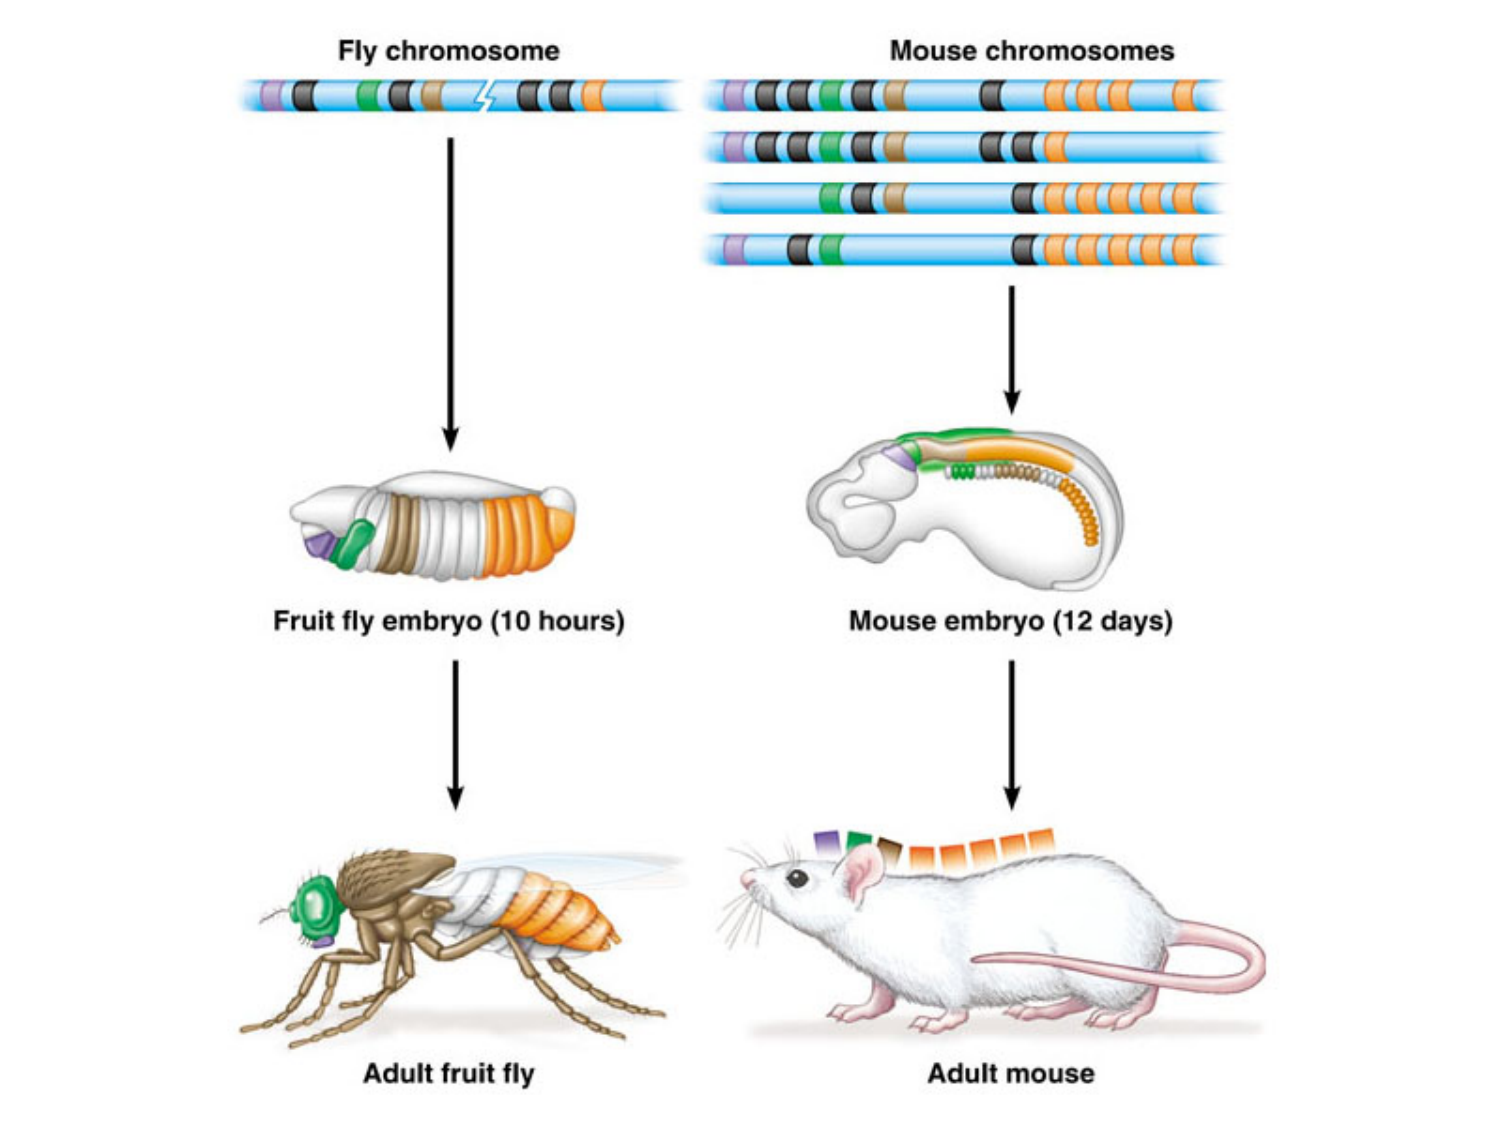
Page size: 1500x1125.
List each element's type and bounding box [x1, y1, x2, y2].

picture [198, 0, 1302, 1125]
